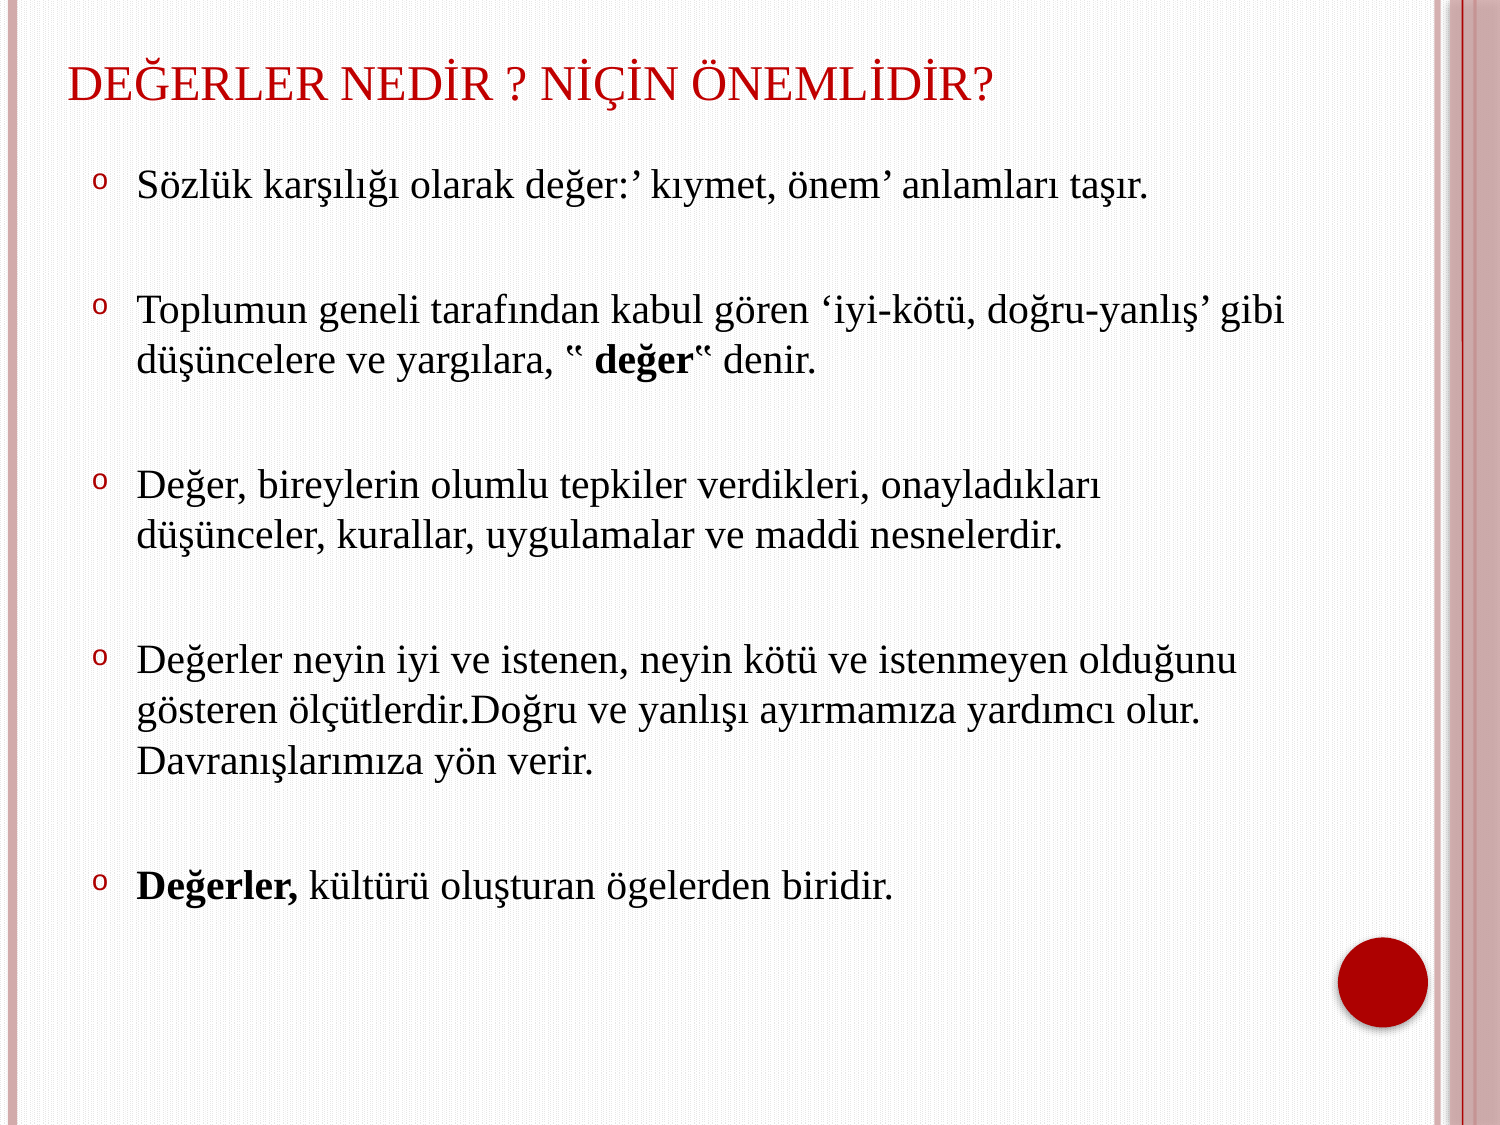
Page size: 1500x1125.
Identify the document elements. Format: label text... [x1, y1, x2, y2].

title Değerler nedir ? Niçin önemlidir? [53, 42, 1302, 268]
list Sözlük karşılığı olarak değer:’ kıymet, önem’ anlamları taşır. Toplumun geneli tarafından kabul gören ‘iyi-kötü, doğru-yanlış’ gibi düşüncelere ve yargılara, ‟ değer‟ denir. Değer, bireylerin olumlu tepkiler verdikleri, onayladıkları düşünceler, kurallar, uygulamalar ve maddi nesnelerdir. Değerler neyin iyi ve istenen, neyin kötü ve istenmeyen olduğunu gösteren ölçütlerdir.Doğru ve yanlışı ayırmamıza yardımcı olur. Davranışlarımıza yön verir. Değerler, kültürü oluşturan ögelerden biridir. [76, 149, 1314, 937]
